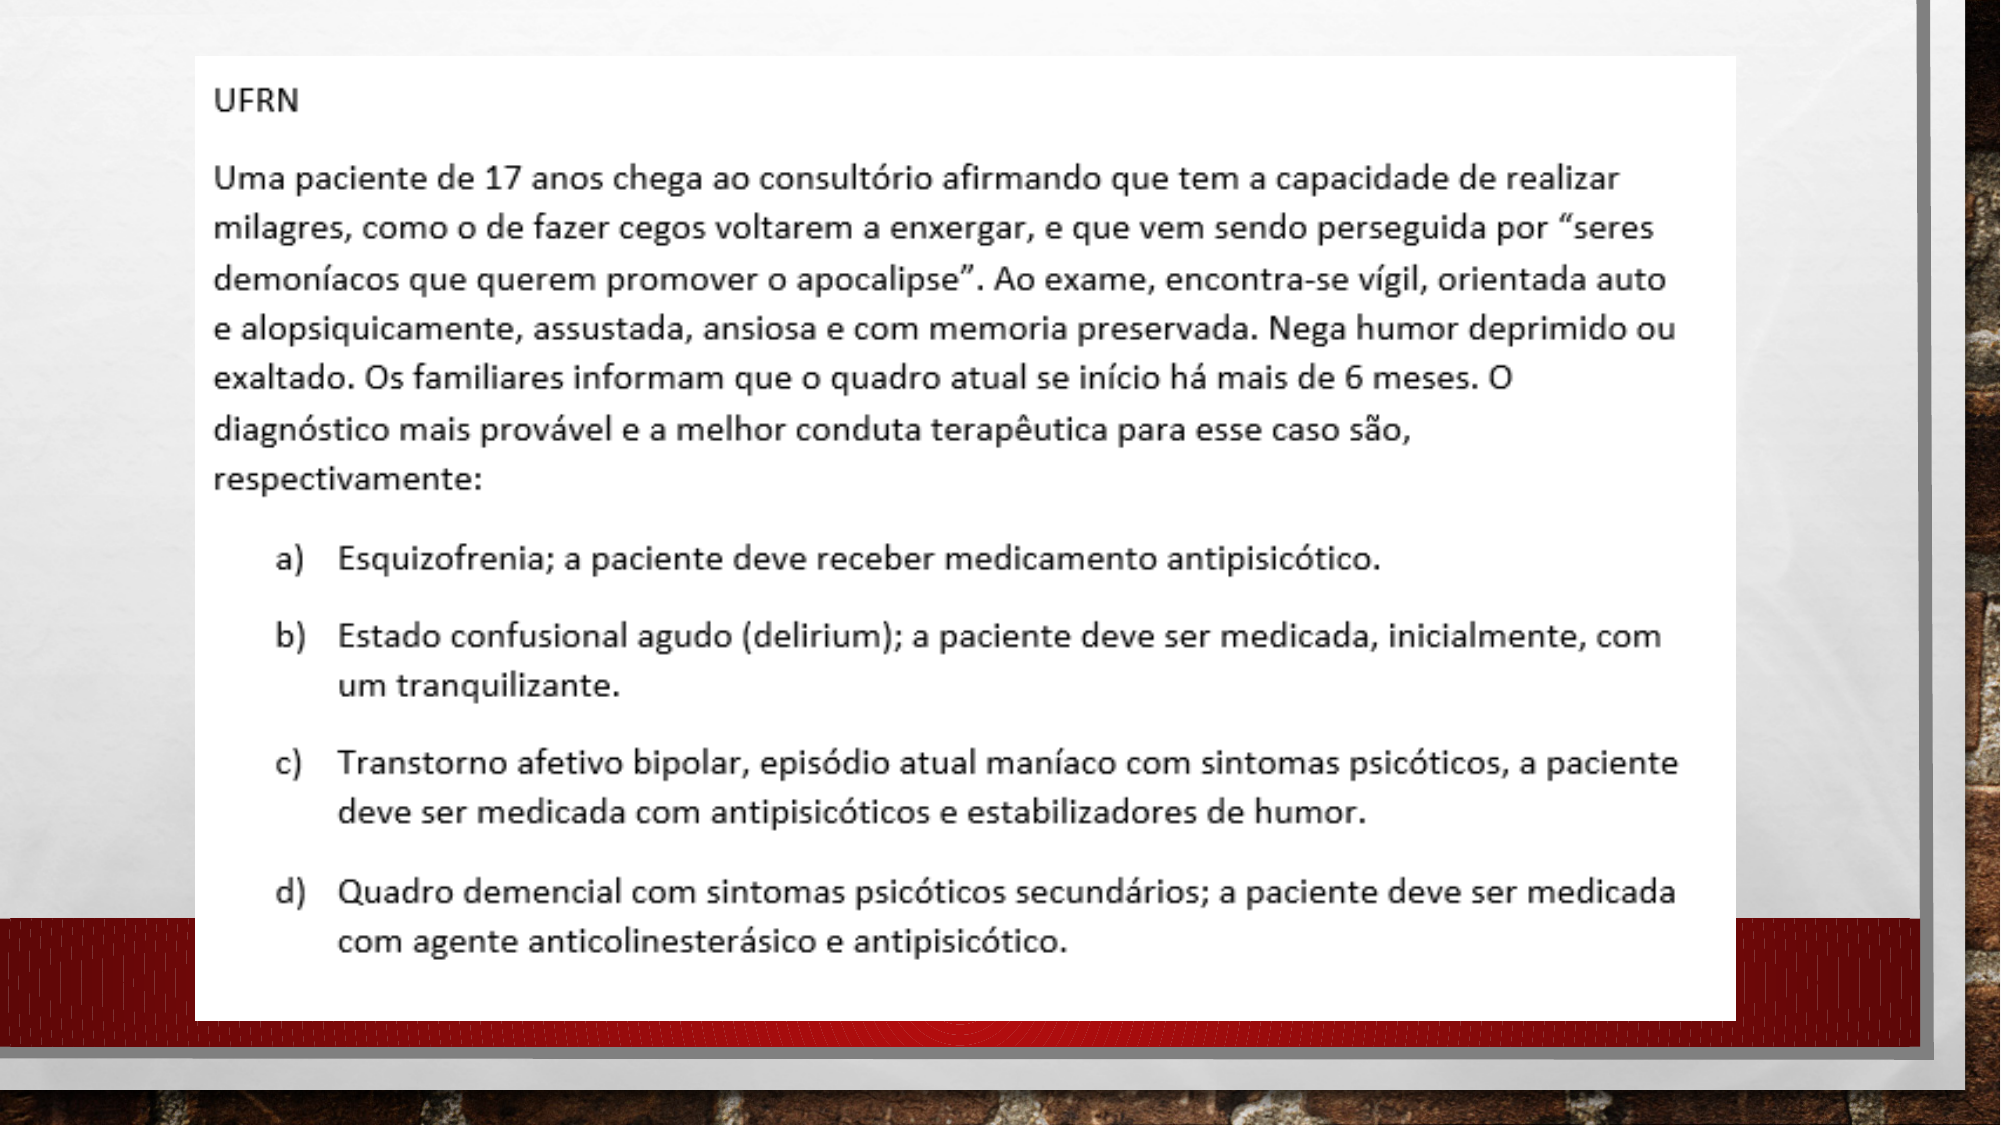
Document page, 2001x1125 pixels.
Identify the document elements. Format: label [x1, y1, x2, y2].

picture [0, 0, 2000, 1125]
list [194, 56, 1736, 1021]
